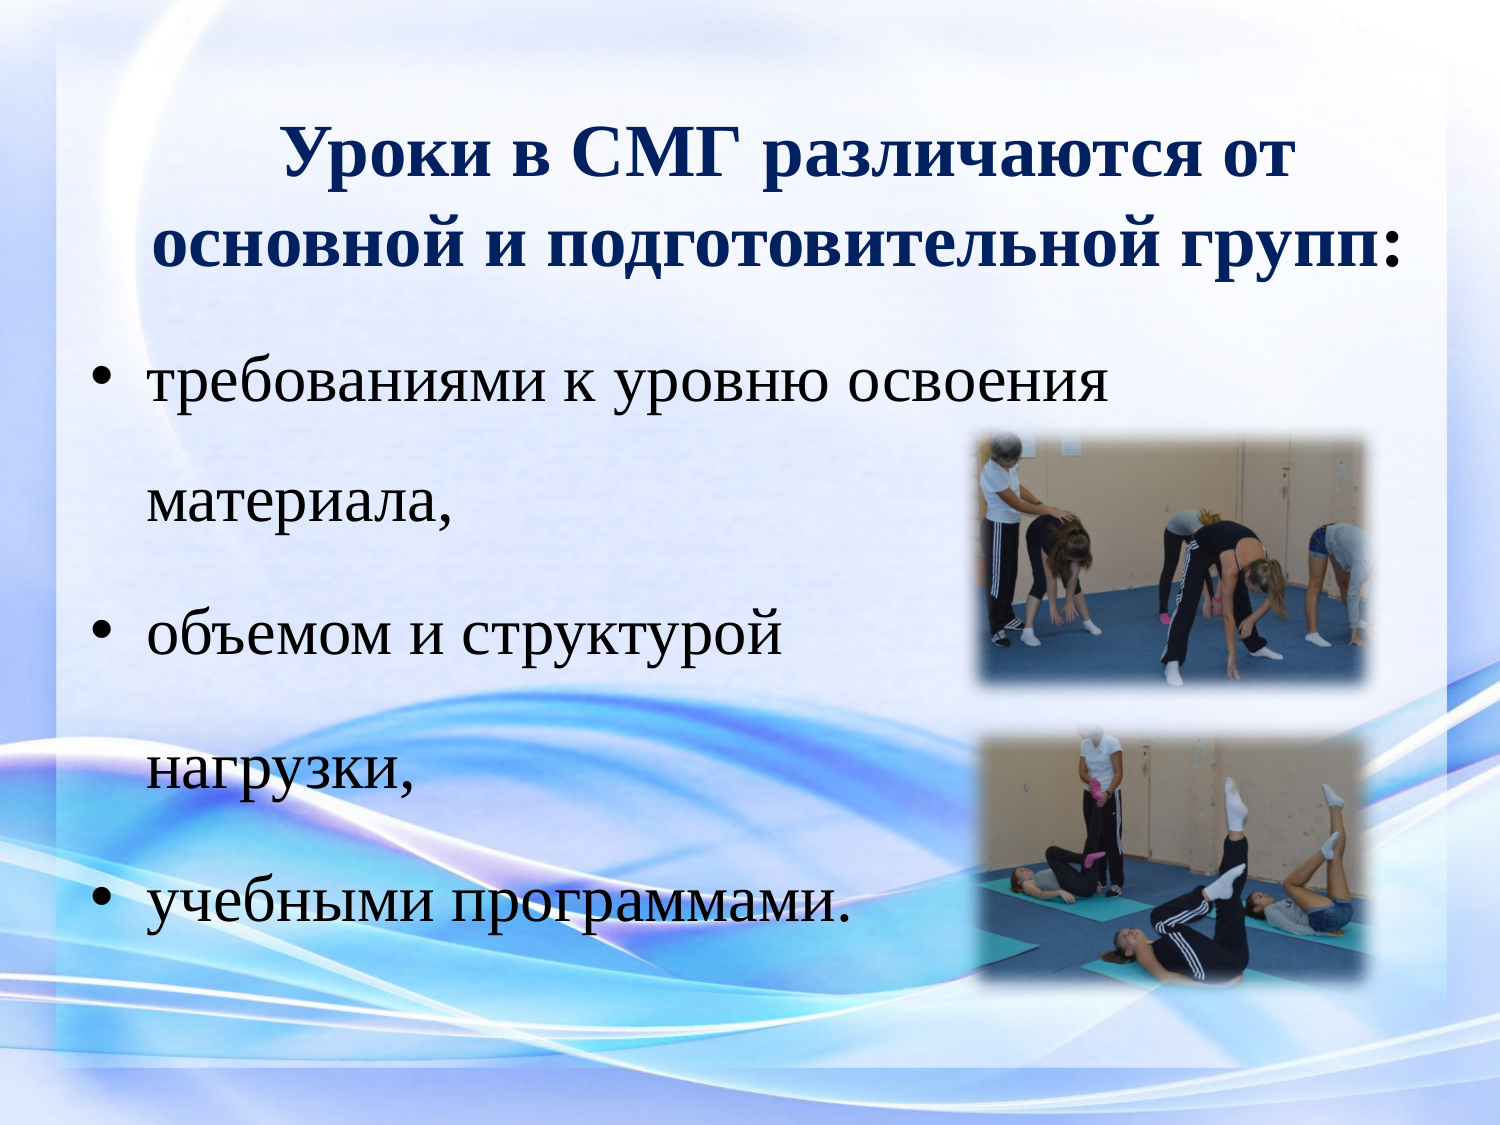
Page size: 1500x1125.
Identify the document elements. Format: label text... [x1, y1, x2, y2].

picture [960, 719, 1383, 1001]
list Уроки в СМГ различаются от основной и подготовительной групп: требованиями к уровню освоения материала, объемом и структурой нагрузки, учебными программами. [74, 93, 1426, 1006]
picture [960, 421, 1383, 703]
